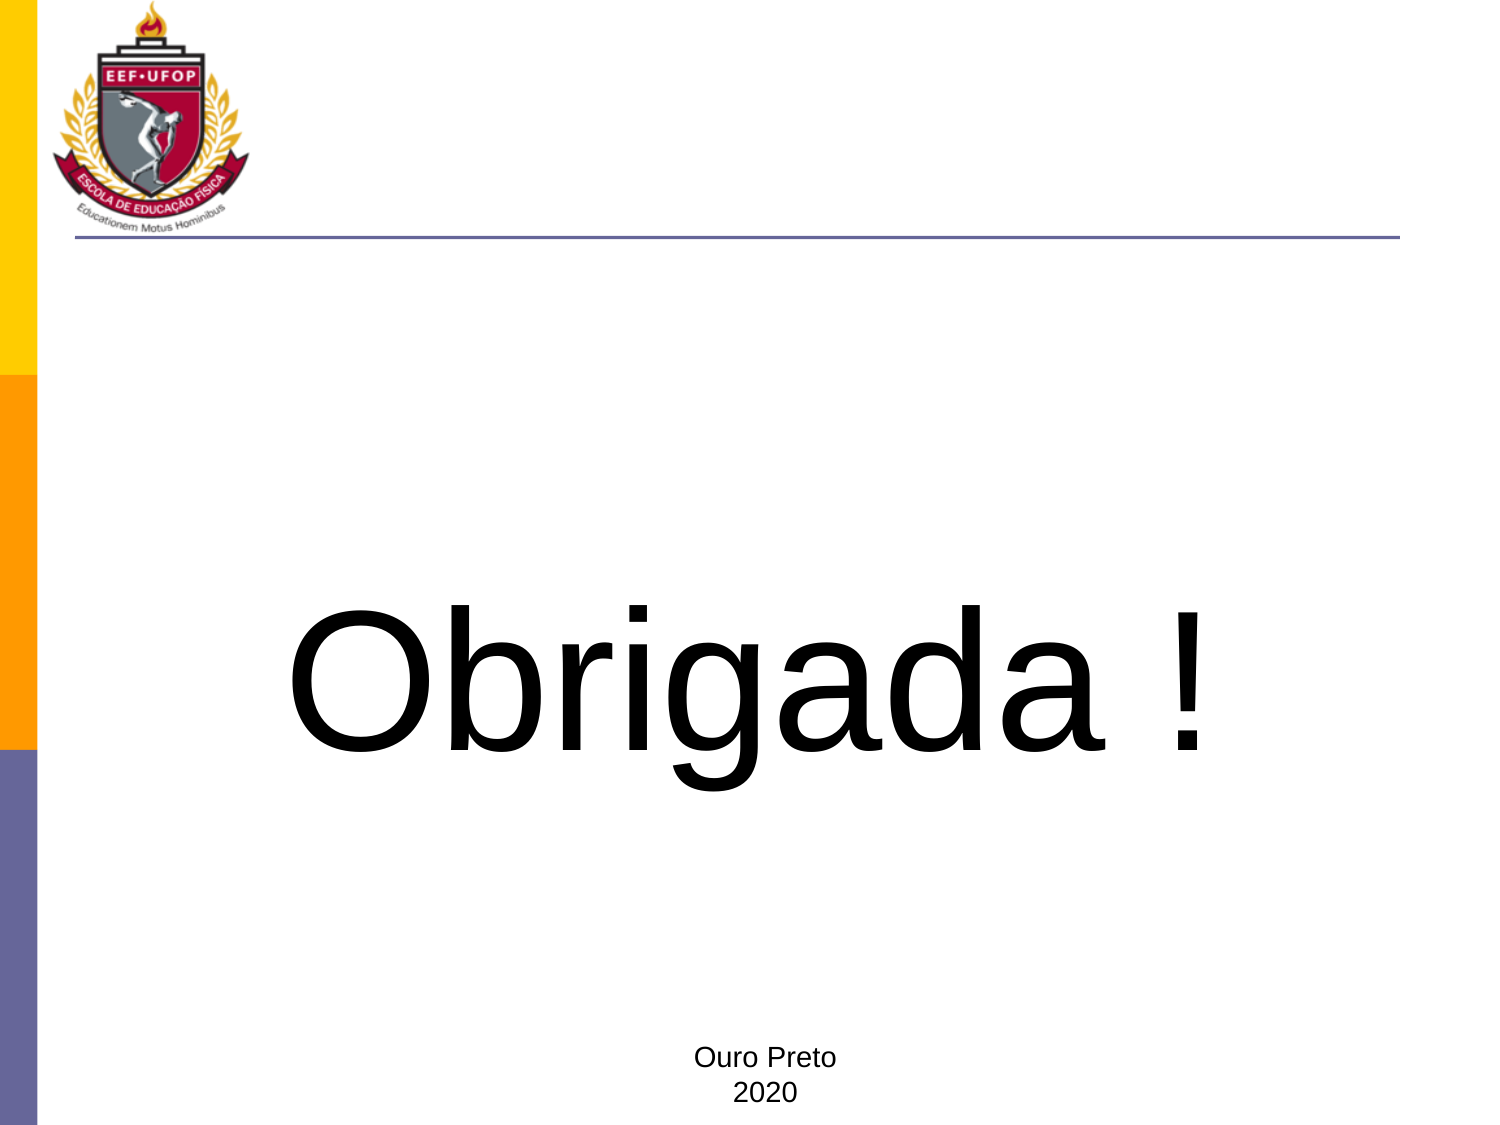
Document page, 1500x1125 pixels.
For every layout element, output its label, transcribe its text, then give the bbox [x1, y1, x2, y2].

text_box Ouro Preto 2020 [151, 1030, 1380, 1125]
picture [29, 0, 281, 238]
list Obrigada ! [75, 262, 1425, 1006]
